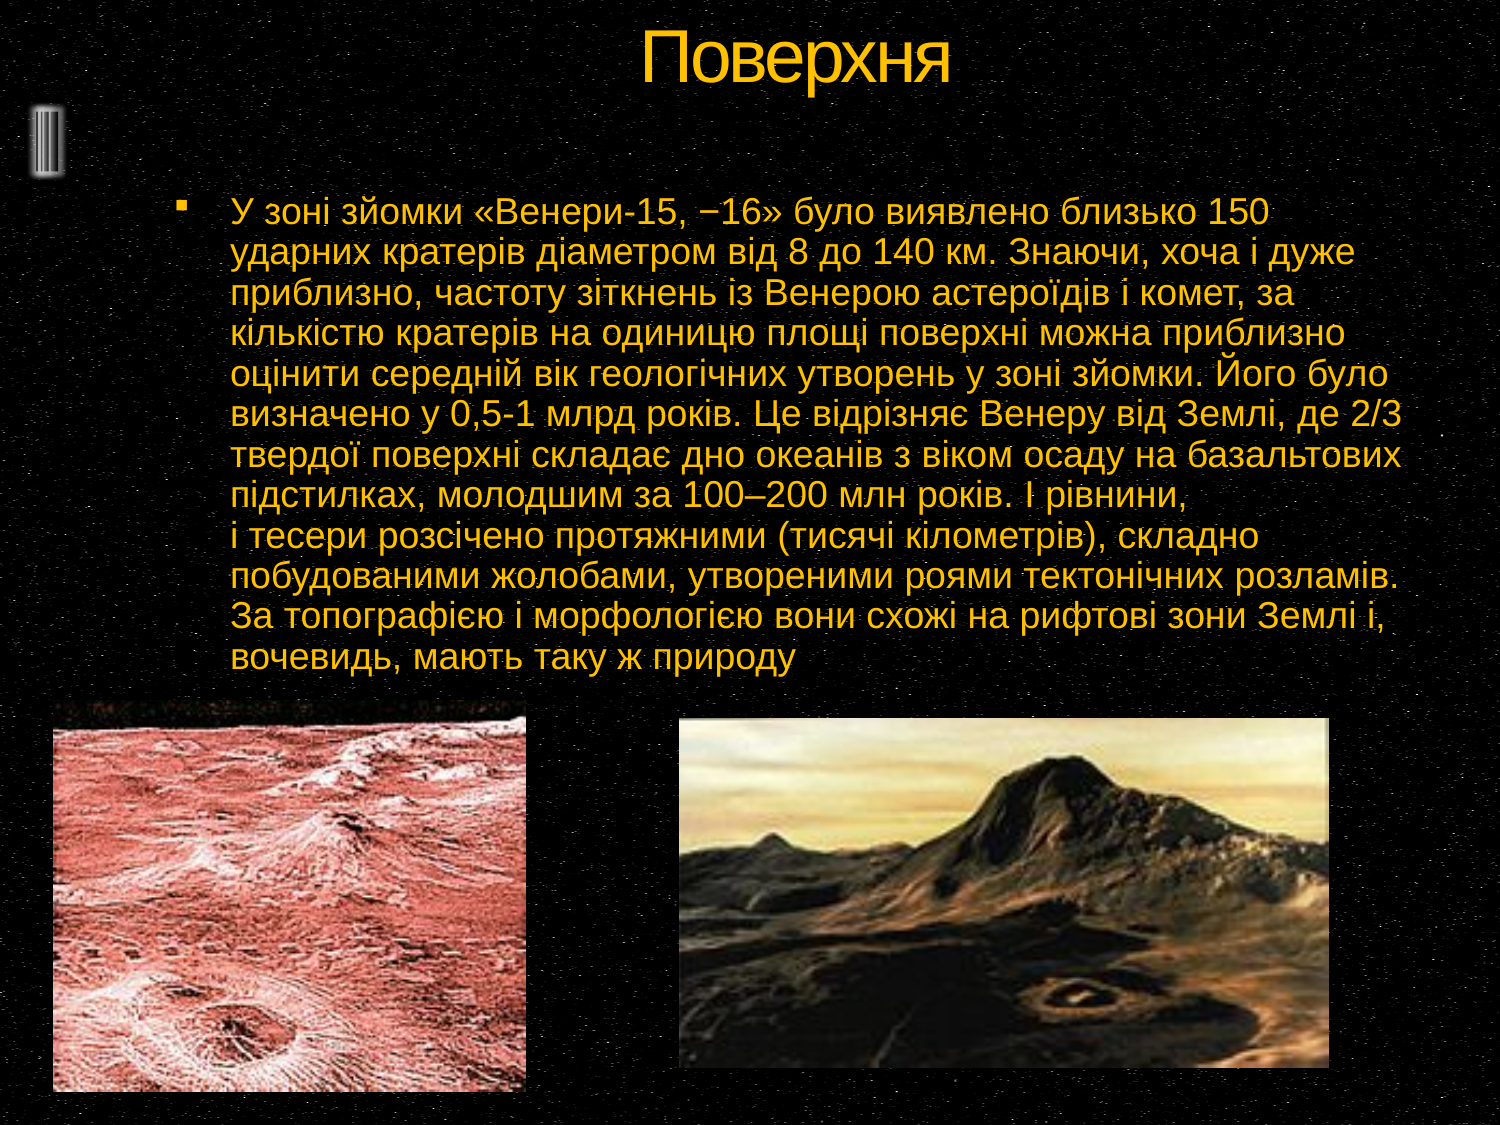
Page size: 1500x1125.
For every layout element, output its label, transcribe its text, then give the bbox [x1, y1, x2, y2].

list У зоні зйомки «Венери-15, −16» було виявлено близько 150 ударних кратерів діаметром від 8 до 140 км. Знаючи, хоча і дуже приблизно, частоту зіткнень із Венерою астероїдів і комет, за кількістю кратерів на одиницю площі поверхні можна приблизно оцінити середній вік геологічних утворень у зоні зйомки. Його було визначено у 0,5-1 млрд років. Це відрізняє Венеру від Землі, де 2/3 твердої поверхні складає дно океанів з віком осаду на базальтових підстилках, молодшим за 100–200 млн років. І рівнини, і тесери розсічено протяжними (тисячі кілометрів), складно побудованими жолобами, утвореними роями тектонічних розламів. За топографією і морфологією вони схожі на рифтові зони Землі і, вочевидь, мають таку ж природу [147, 184, 1423, 935]
picture [0, 0, 1500, 1125]
title Поверхня [159, 0, 1435, 150]
